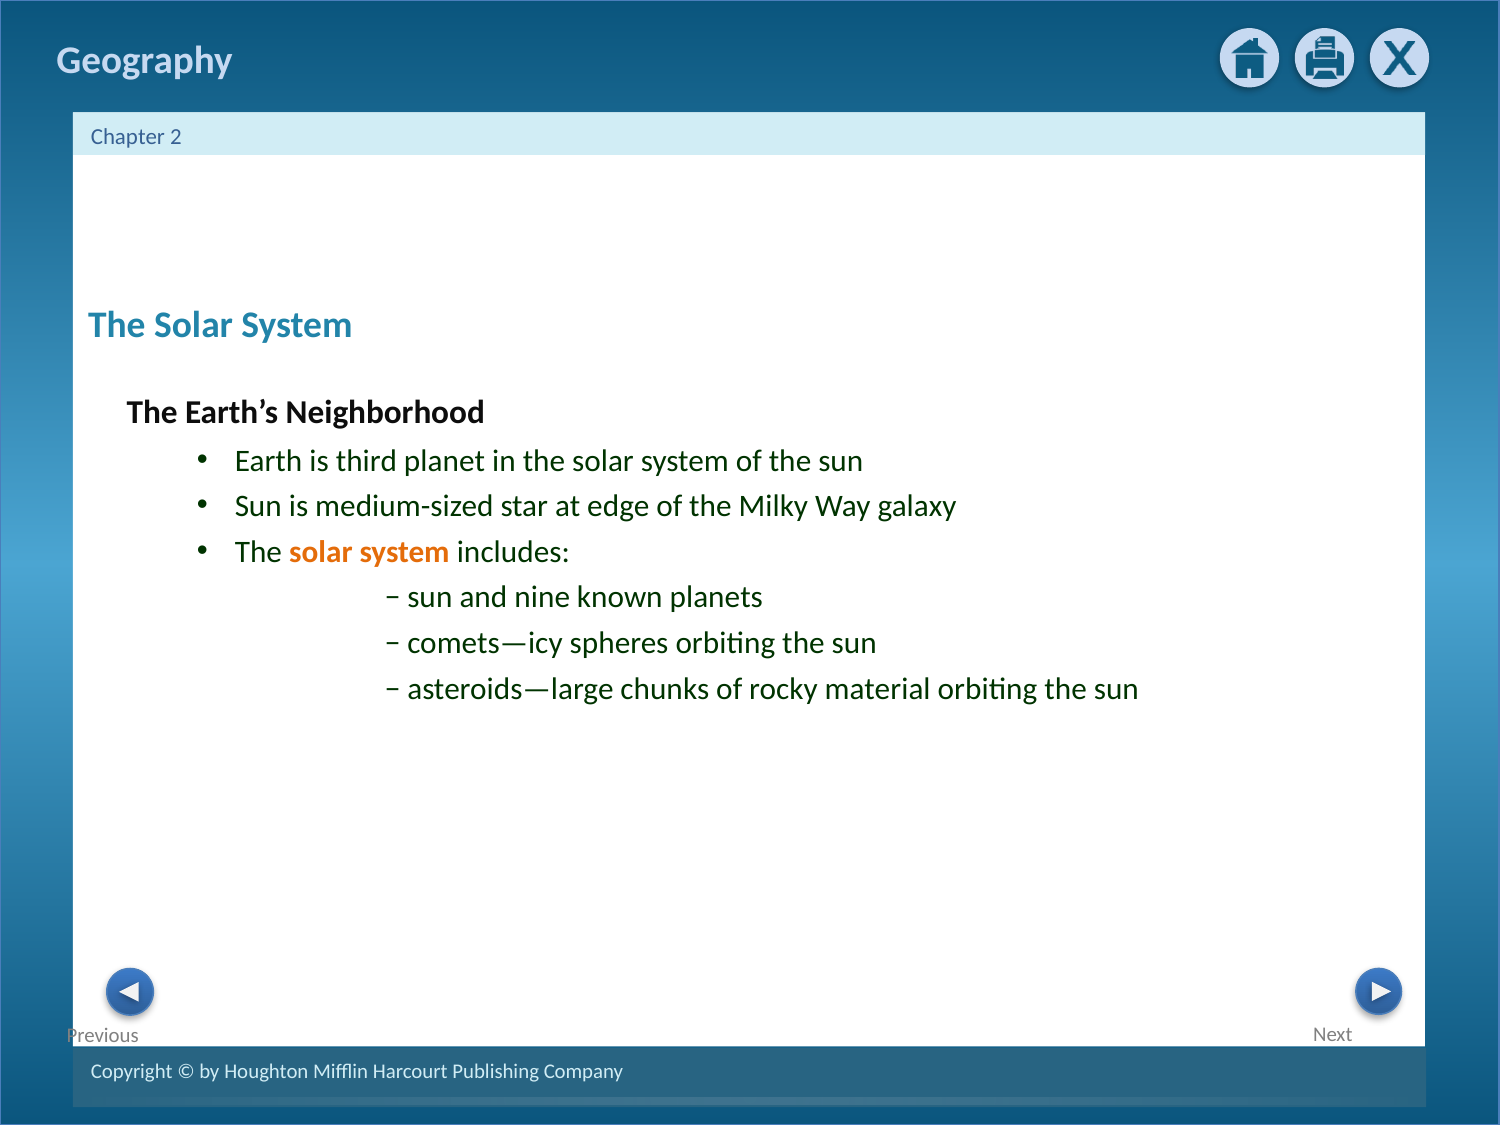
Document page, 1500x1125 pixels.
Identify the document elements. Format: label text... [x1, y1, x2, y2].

text_box The Solar System [73, 292, 1424, 352]
picture [1305, 36, 1344, 79]
picture [1382, 41, 1417, 75]
picture [1231, 38, 1268, 78]
text_box The Earth’s Neighborhood [111, 382, 1474, 438]
text_box Earth is third planet in the solar system of the sun Sun is medium-sized star at edge of the Milky Way galaxy The solar system includes: − sun and nine known planets − comets—icy spheres orbiting the sun − asteroids—large chunks of rocky material orbiting the sun [182, 439, 1424, 713]
